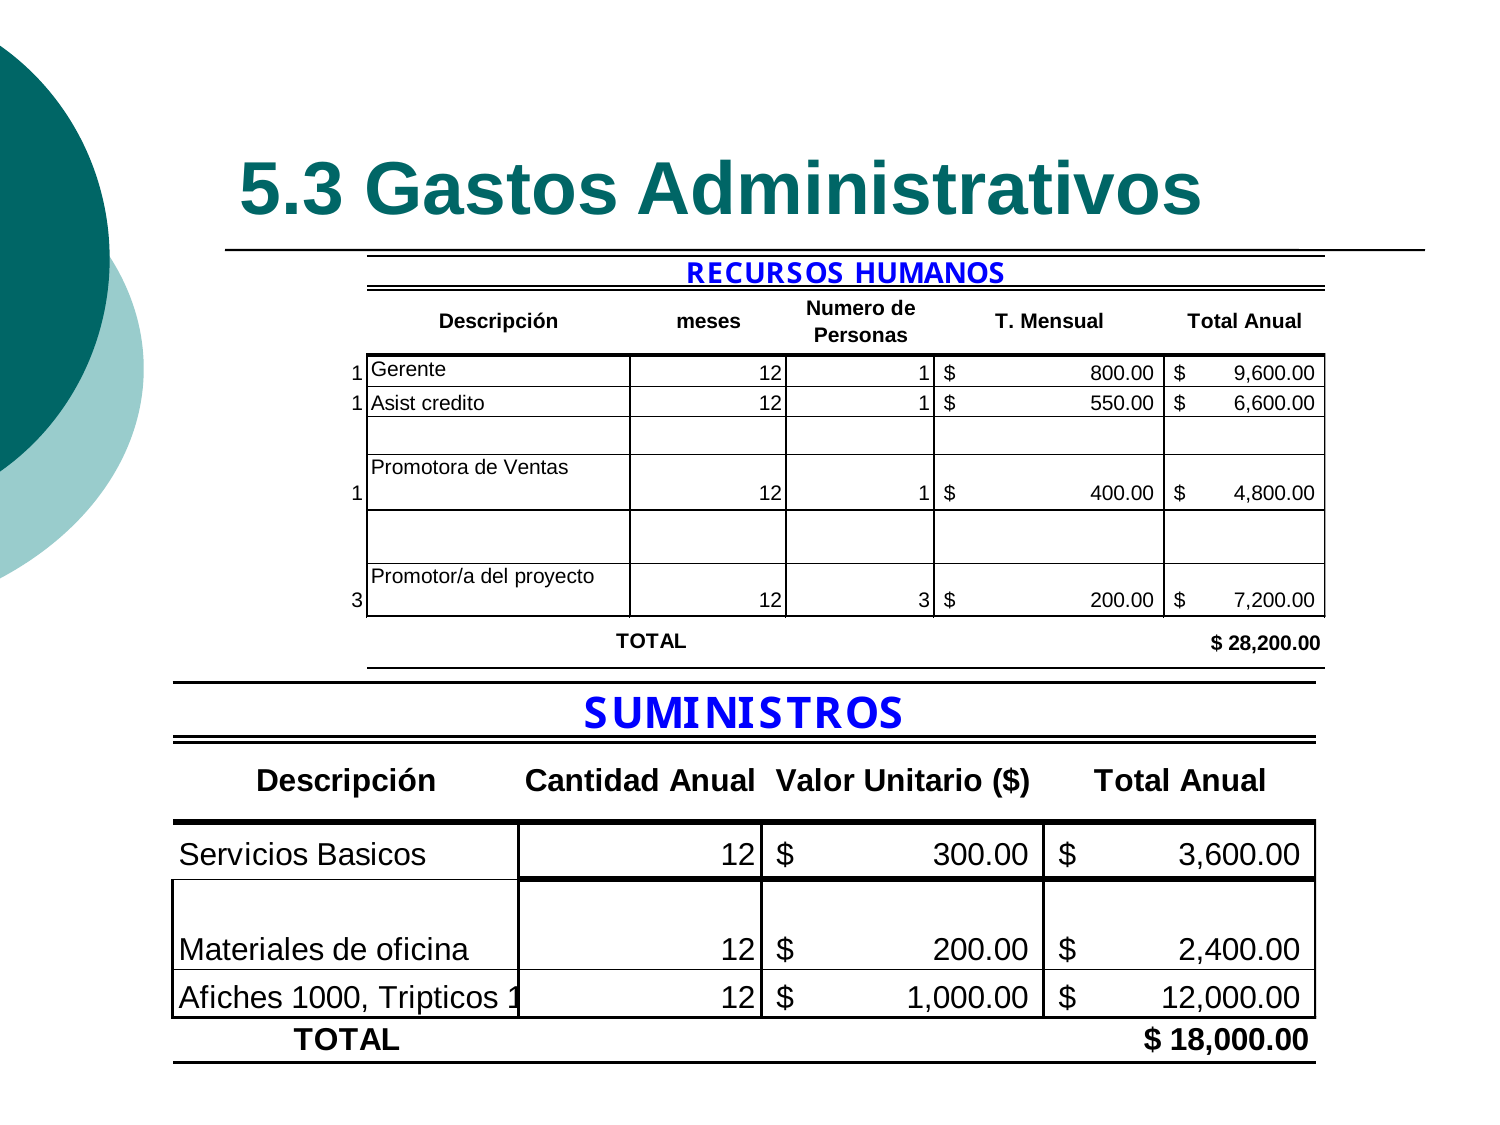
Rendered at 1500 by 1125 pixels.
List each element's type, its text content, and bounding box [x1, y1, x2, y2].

title 5.3 Gastos Administrativos [224, 49, 1425, 238]
picture [170, 680, 1318, 1068]
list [336, 255, 1327, 672]
